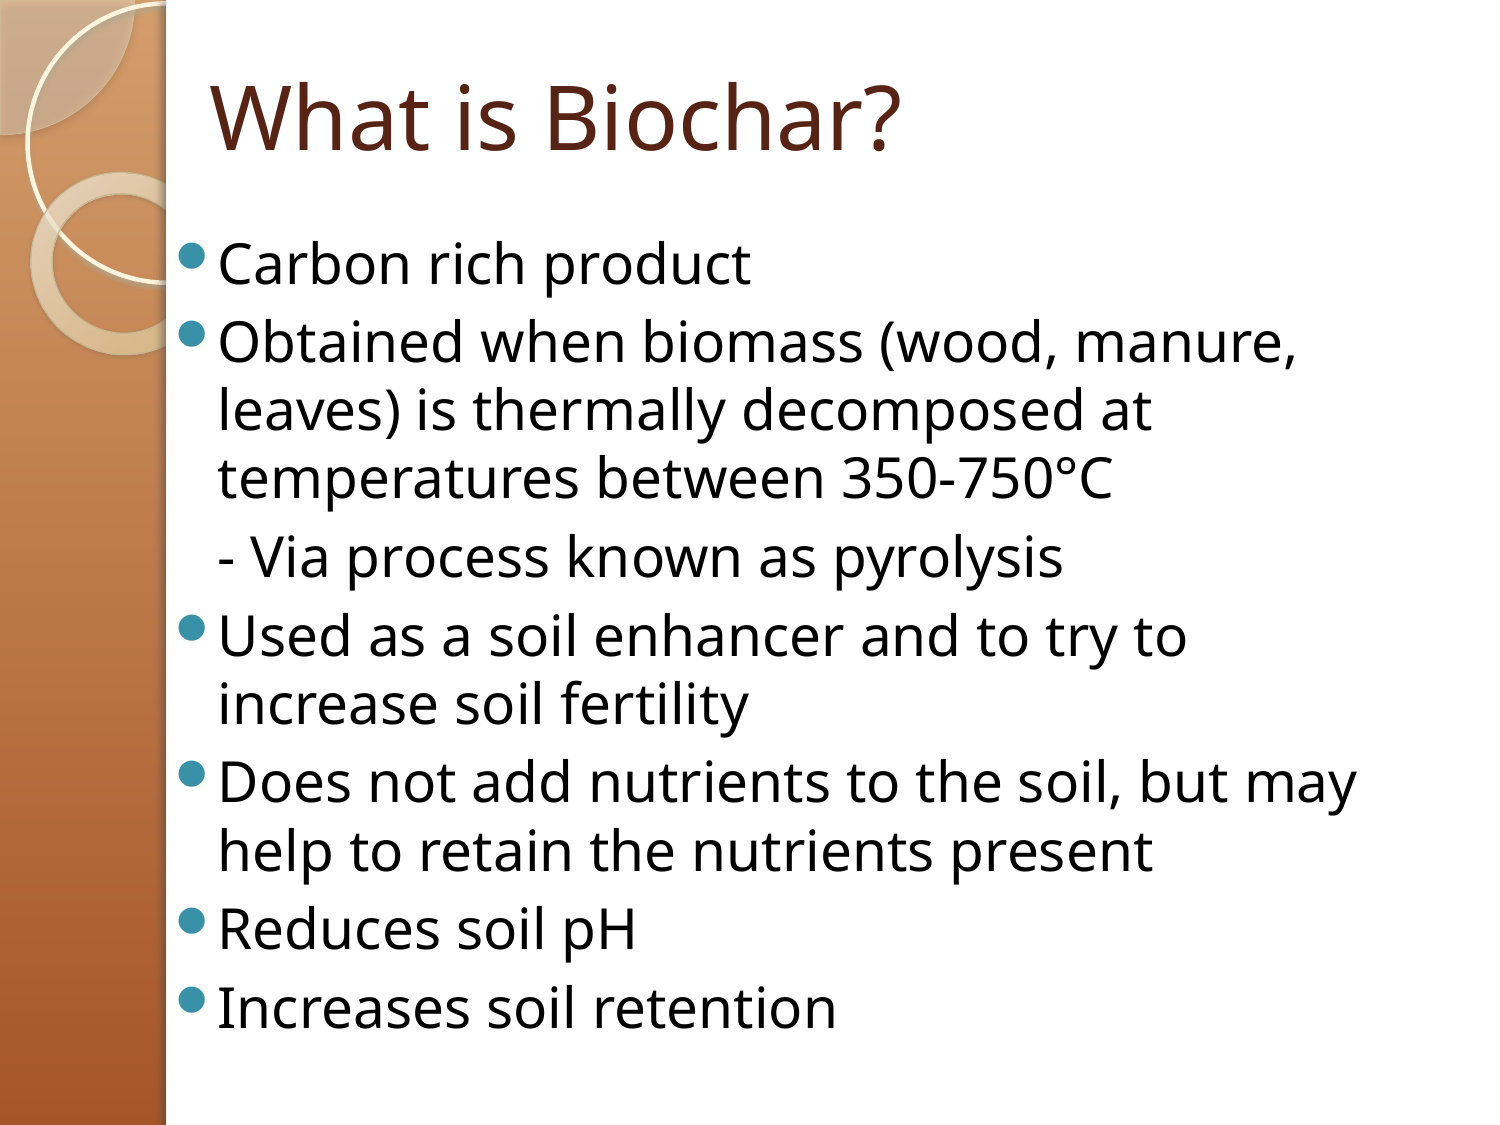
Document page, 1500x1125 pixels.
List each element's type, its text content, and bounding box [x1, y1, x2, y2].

title What is Biochar? [194, 45, 1425, 185]
list Carbon rich product Obtained when biomass (wood, manure, leaves) is thermally decomposed at temperatures between 350-750°C - Via process known as pyrolysis Used as a soil enhancer and to try to increase soil fertility Does not add nutrients to the soil, but may help to retain the nutrients present Reduces soil pH Increases soil retention [147, 219, 1426, 1059]
